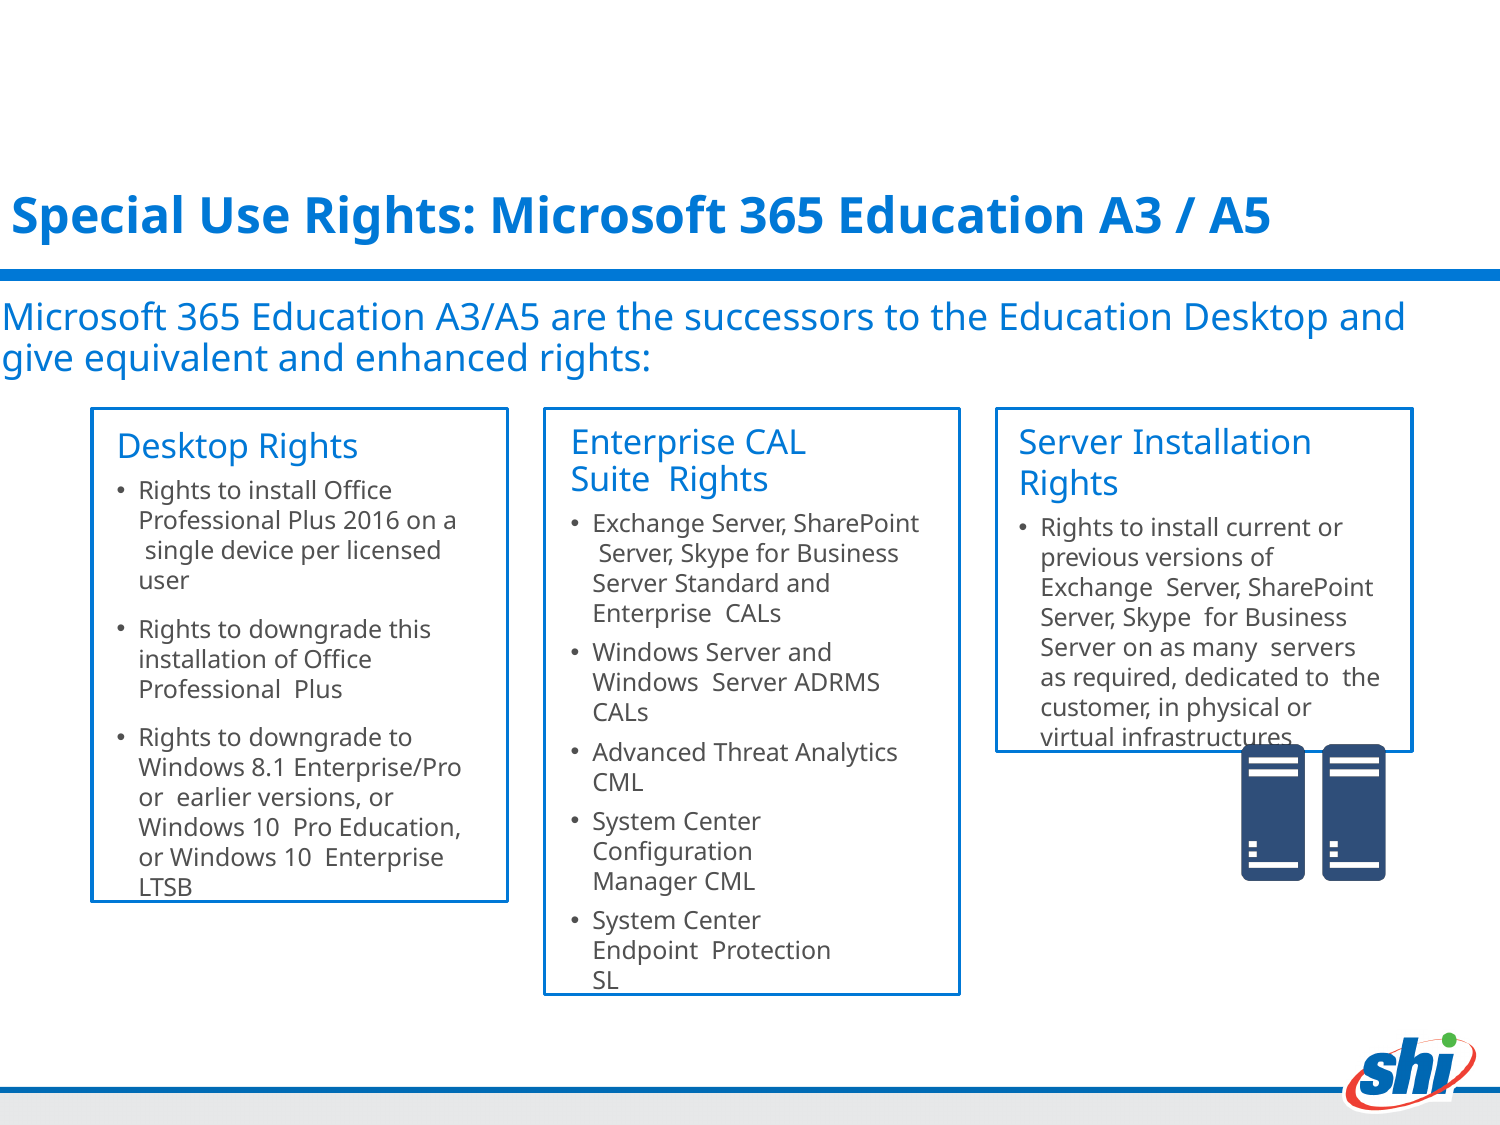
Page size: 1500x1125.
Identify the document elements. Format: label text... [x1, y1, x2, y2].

picture [0, 0, 1500, 274]
title Microsoft 365 Education A3/A5 are the successors to the Education Desktop and give equivalent and enhanced rights: [0, 297, 1494, 486]
text_box [1316, 744, 1386, 882]
text_box [1235, 744, 1305, 882]
text_box Server Installation Rights Rights to install current or previous versions of Exchange Server, SharePoint Server, Skype for Business Server on as many servers as required, dedicated to the customer, in physical or virtual infrastructures [996, 408, 1413, 752]
picture [0, 275, 1500, 1125]
text_box Special Use Rights: Microsoft 365 Education A3 / A5 [0, 174, 1335, 259]
text_box Desktop Rights Rights to install Office Professional Plus 2016 on a single device per licensed user Rights to downgrade this installation of Office Professional Plus Rights to downgrade to Windows 8.1 Enterprise/Pro or earlier versions, or Windows 10 Pro Education, or Windows 10 Enterprise LTSB [92, 408, 508, 902]
text_box Enterprise CAL Suite Rights Exchange Server, SharePoint Server, Skype for Business Server Standard and Enterprise CALs Windows Server and Windows Server ADRMS CALs Advanced Threat Analytics CML System Center Configuration Manager CML System Center Endpoint Protection SL [544, 408, 960, 995]
